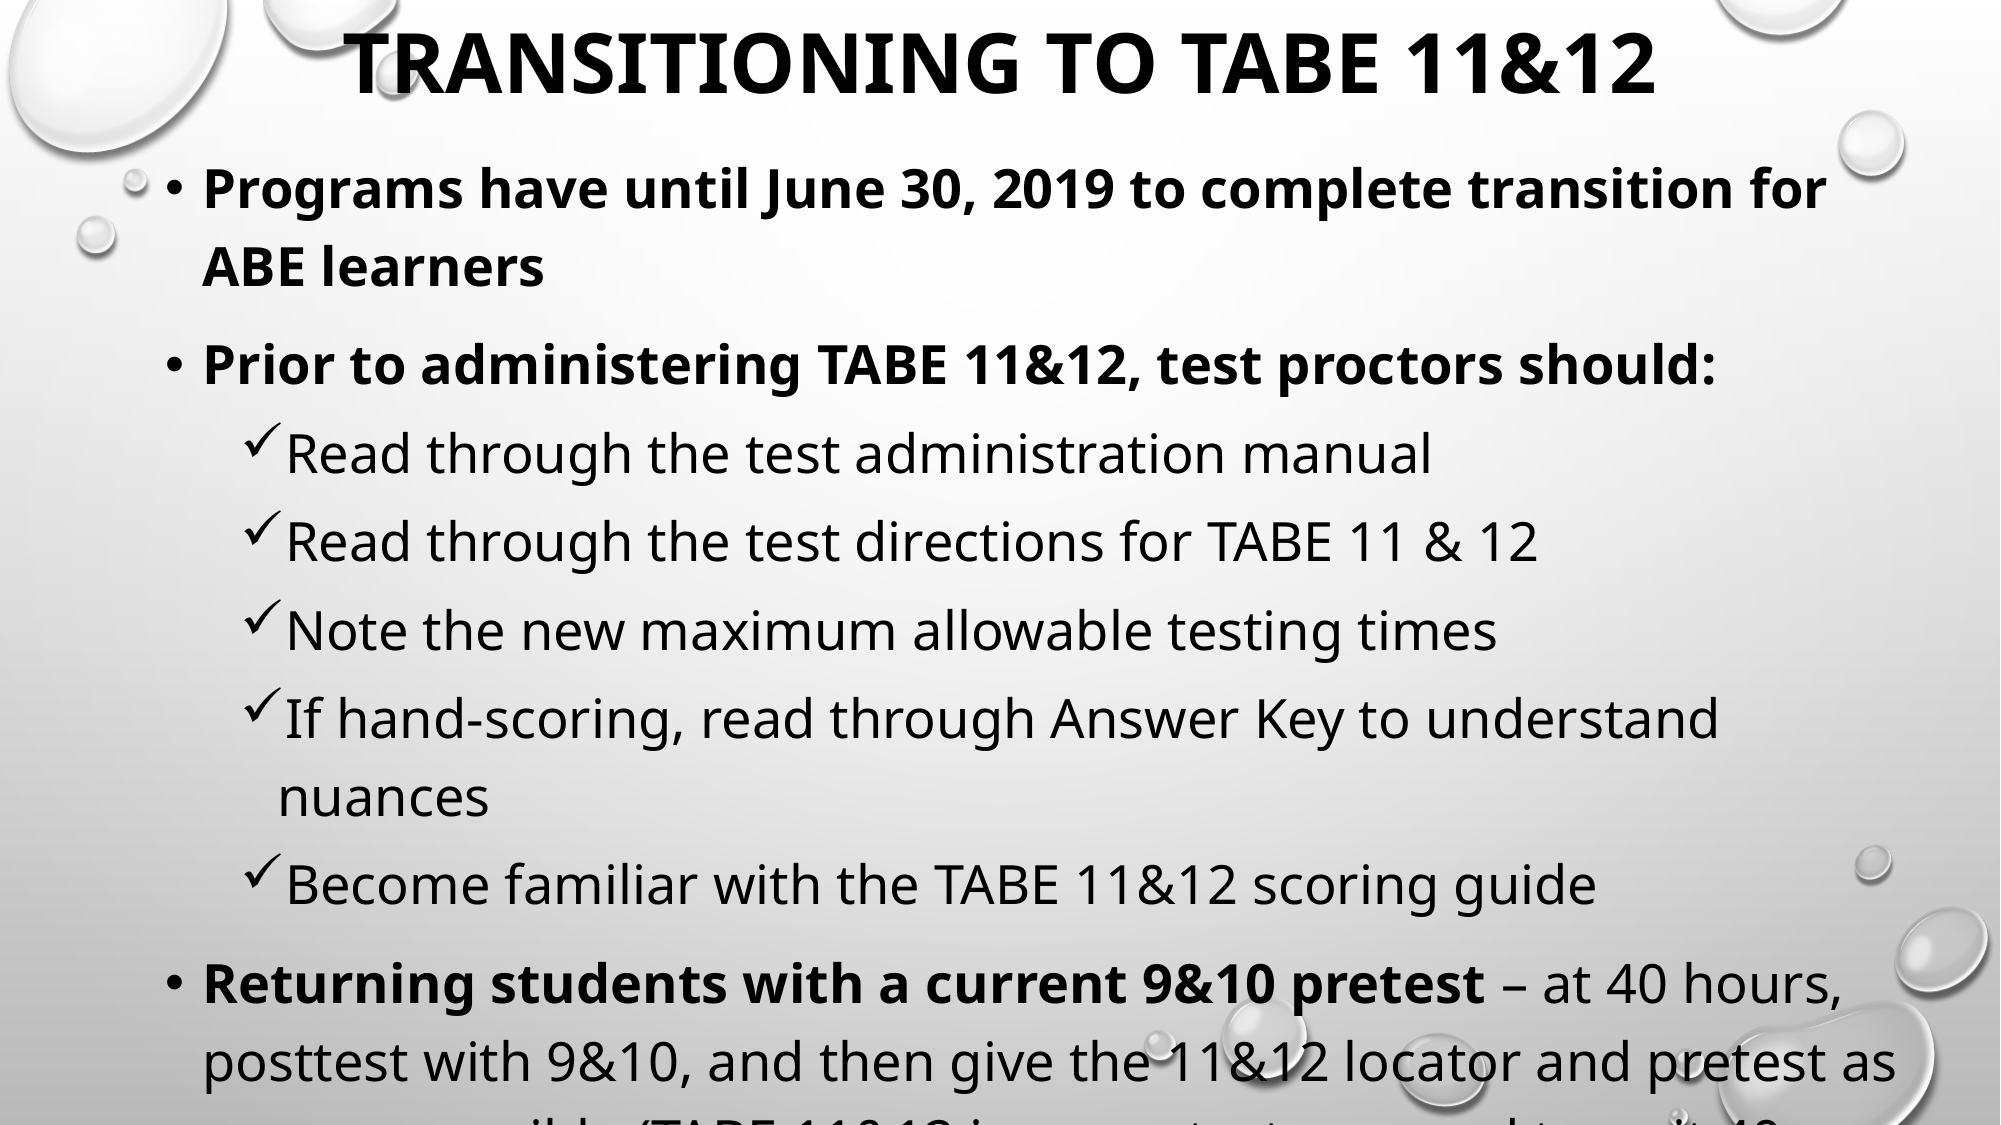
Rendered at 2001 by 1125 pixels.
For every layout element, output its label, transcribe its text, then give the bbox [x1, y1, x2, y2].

title Transitioning to TABE 11&12 [150, 0, 1851, 133]
list Programs have until June 30, 2019 to complete transition for ABE learners Prior to administering TABE 11&12, test proctors should: Read through the test administration manual Read through the test directions for TABE 11 & 12 Note the new maximum allowable testing times If hand-scoring, read through Answer Key to understand nuances Become familiar with the TABE 11&12 scoring guide Returning students with a current 9&10 pretest – at 40 hours, posttest with 9&10, and then give the 11&12 locator and pretest as soon as possible (TABE 11&12 is a new test, no need to wait 40 hours.) New students – 11&12 locator and pretest [150, 133, 1928, 1013]
picture [0, 0, 2000, 1125]
